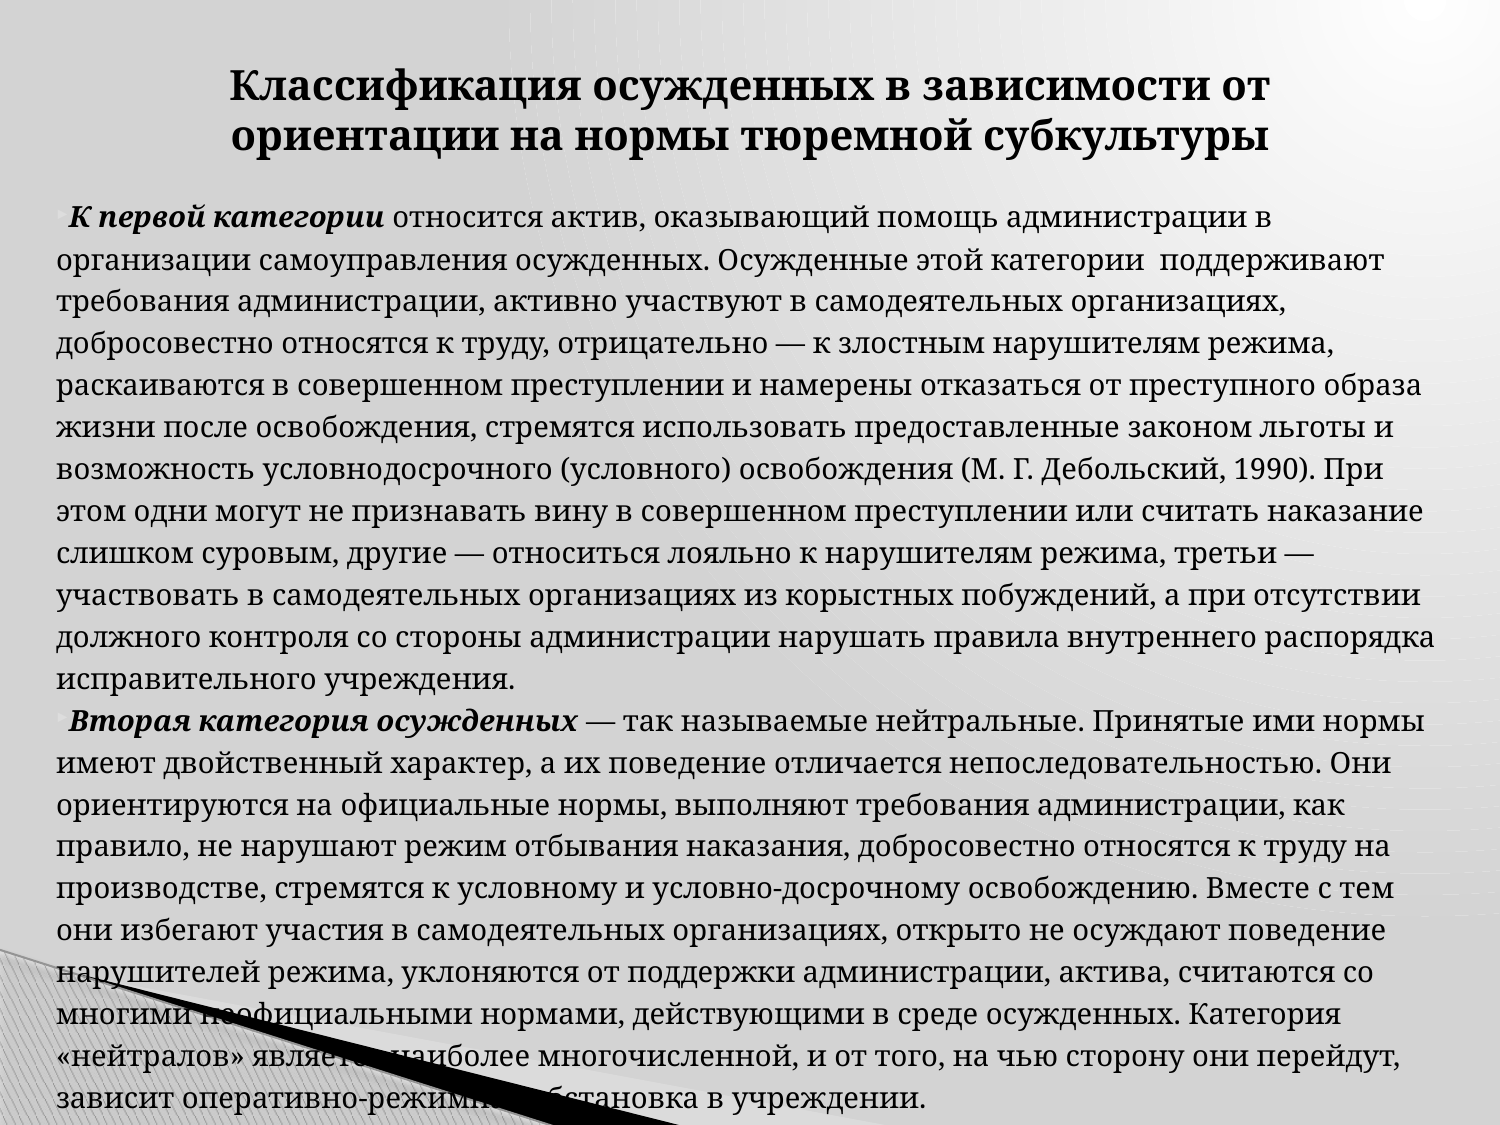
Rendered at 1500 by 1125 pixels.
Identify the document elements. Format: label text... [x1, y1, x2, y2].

title Классификация осужденных в зависимости от ориентации на нормы тюремной субкультуры [75, 45, 1425, 173]
list К первой категории относится актив, оказывающий помощь администрации в организации самоуправления осужденных. Осужденные этой категории поддерживают требования администрации, активно участвуют в самодеятельных организациях, добросовестно относятся к труду, отрицательно — к злостным нарушителям режима, раскаиваются в совершенном преступлении и намерены отказаться от преступного образа жизни после освобождения, стремятся использовать предоставленные законом льготы и возможность условно­досрочного (условного) освобождения (М. Г. Дебольский, 1990). При этом одни могут не признавать вину в совершенном преступлении или считать наказание слишком суровым, другие — относиться лояльно к нарушителям режима, третьи — участвовать в самодеятельных организациях из корыстных побуждений, а при отсутствии должного контроля со стороны администрации нарушать правила внутреннего распорядка исправительного учреждения. Вторая категория осужденных — так называемые нейтральные. Принятые ими нормы имеют двойственный характер, а их поведение отличается непоследовательностью. Они ориентируются на официальные нормы, выполняют требования администрации, как правило, не нарушают режим отбывания наказания, добросовестно относятся к труду на производстве, стремятся к условному и условно-досрочному освобождению. Вместе с тем они избегают участия в самодеятельных организациях, открыто не осуждают поведение нарушителей режима, уклоняются от поддержки администрации, актива, считаются со многими неофициальными нормами, действующими в среде осужденных. Категория «нейтралов» является наиболее многочисленной, и от того, на чью сторону они перейдут, зависит оперативно-режимная обстановка в учреждении. [41, 184, 1471, 1024]
